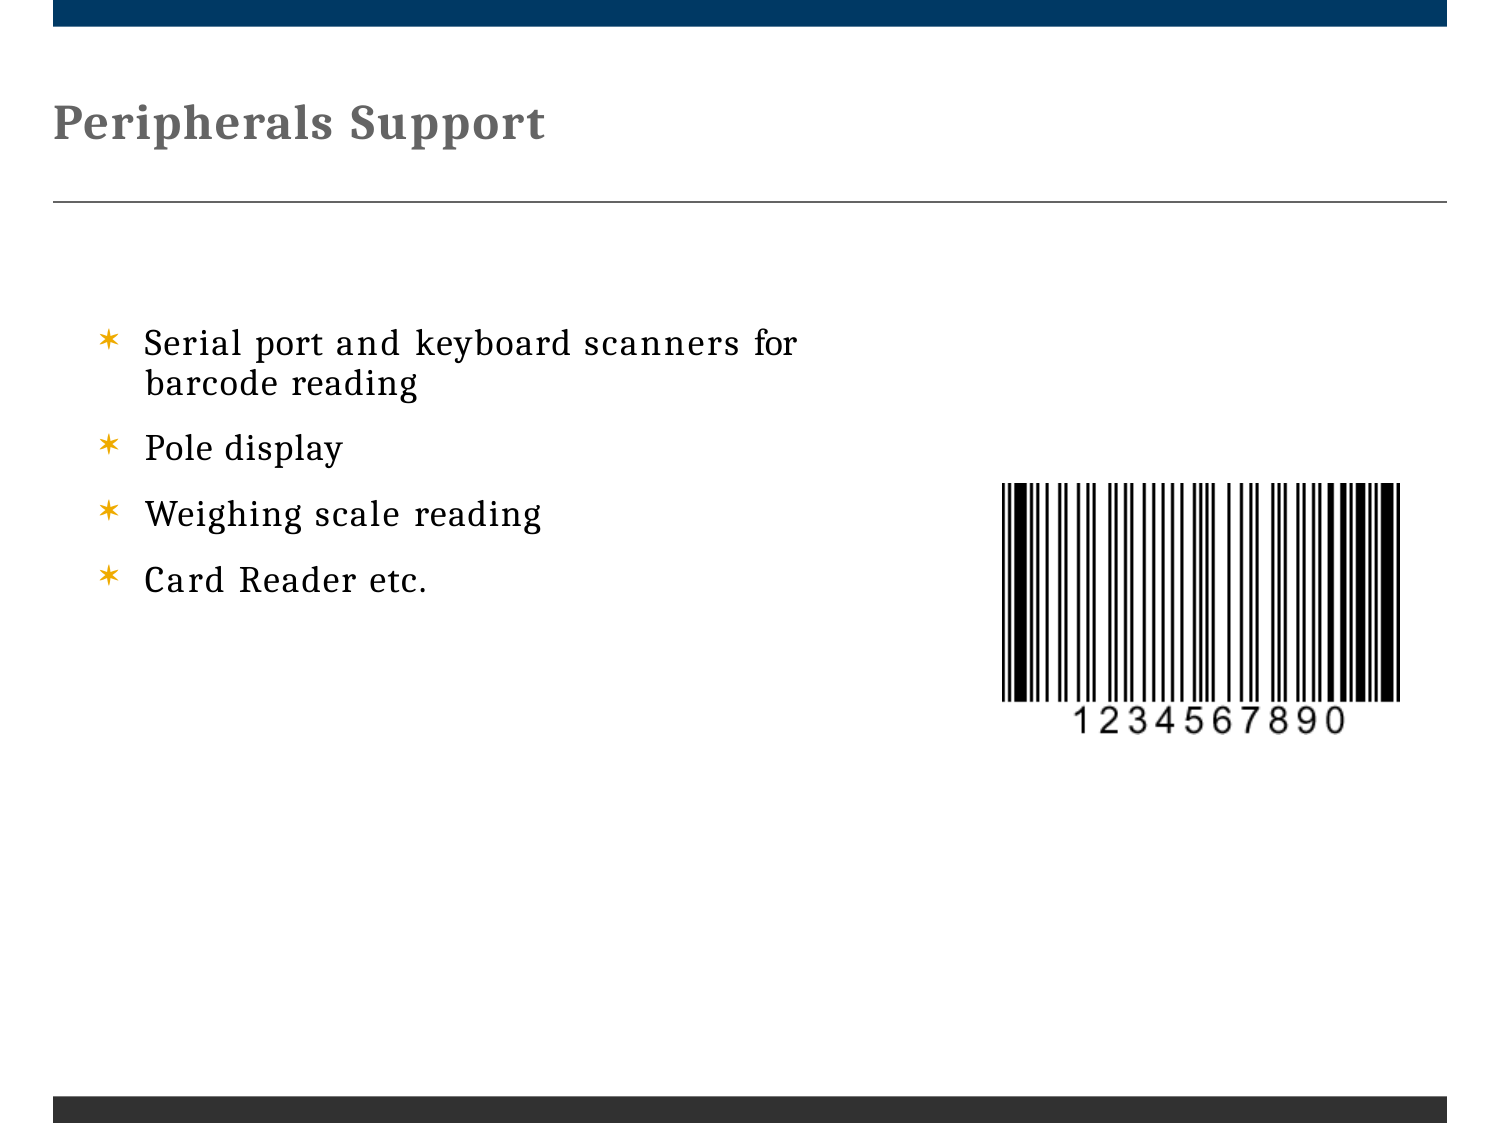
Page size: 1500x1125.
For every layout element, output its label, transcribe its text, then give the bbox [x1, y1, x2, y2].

list Serial port and keyboard scanners for barcode reading Pole display Weighing scale reading Card Reader etc. [97, 315, 838, 962]
picture [1002, 483, 1400, 736]
title Peripherals Support [51, 46, 1449, 278]
